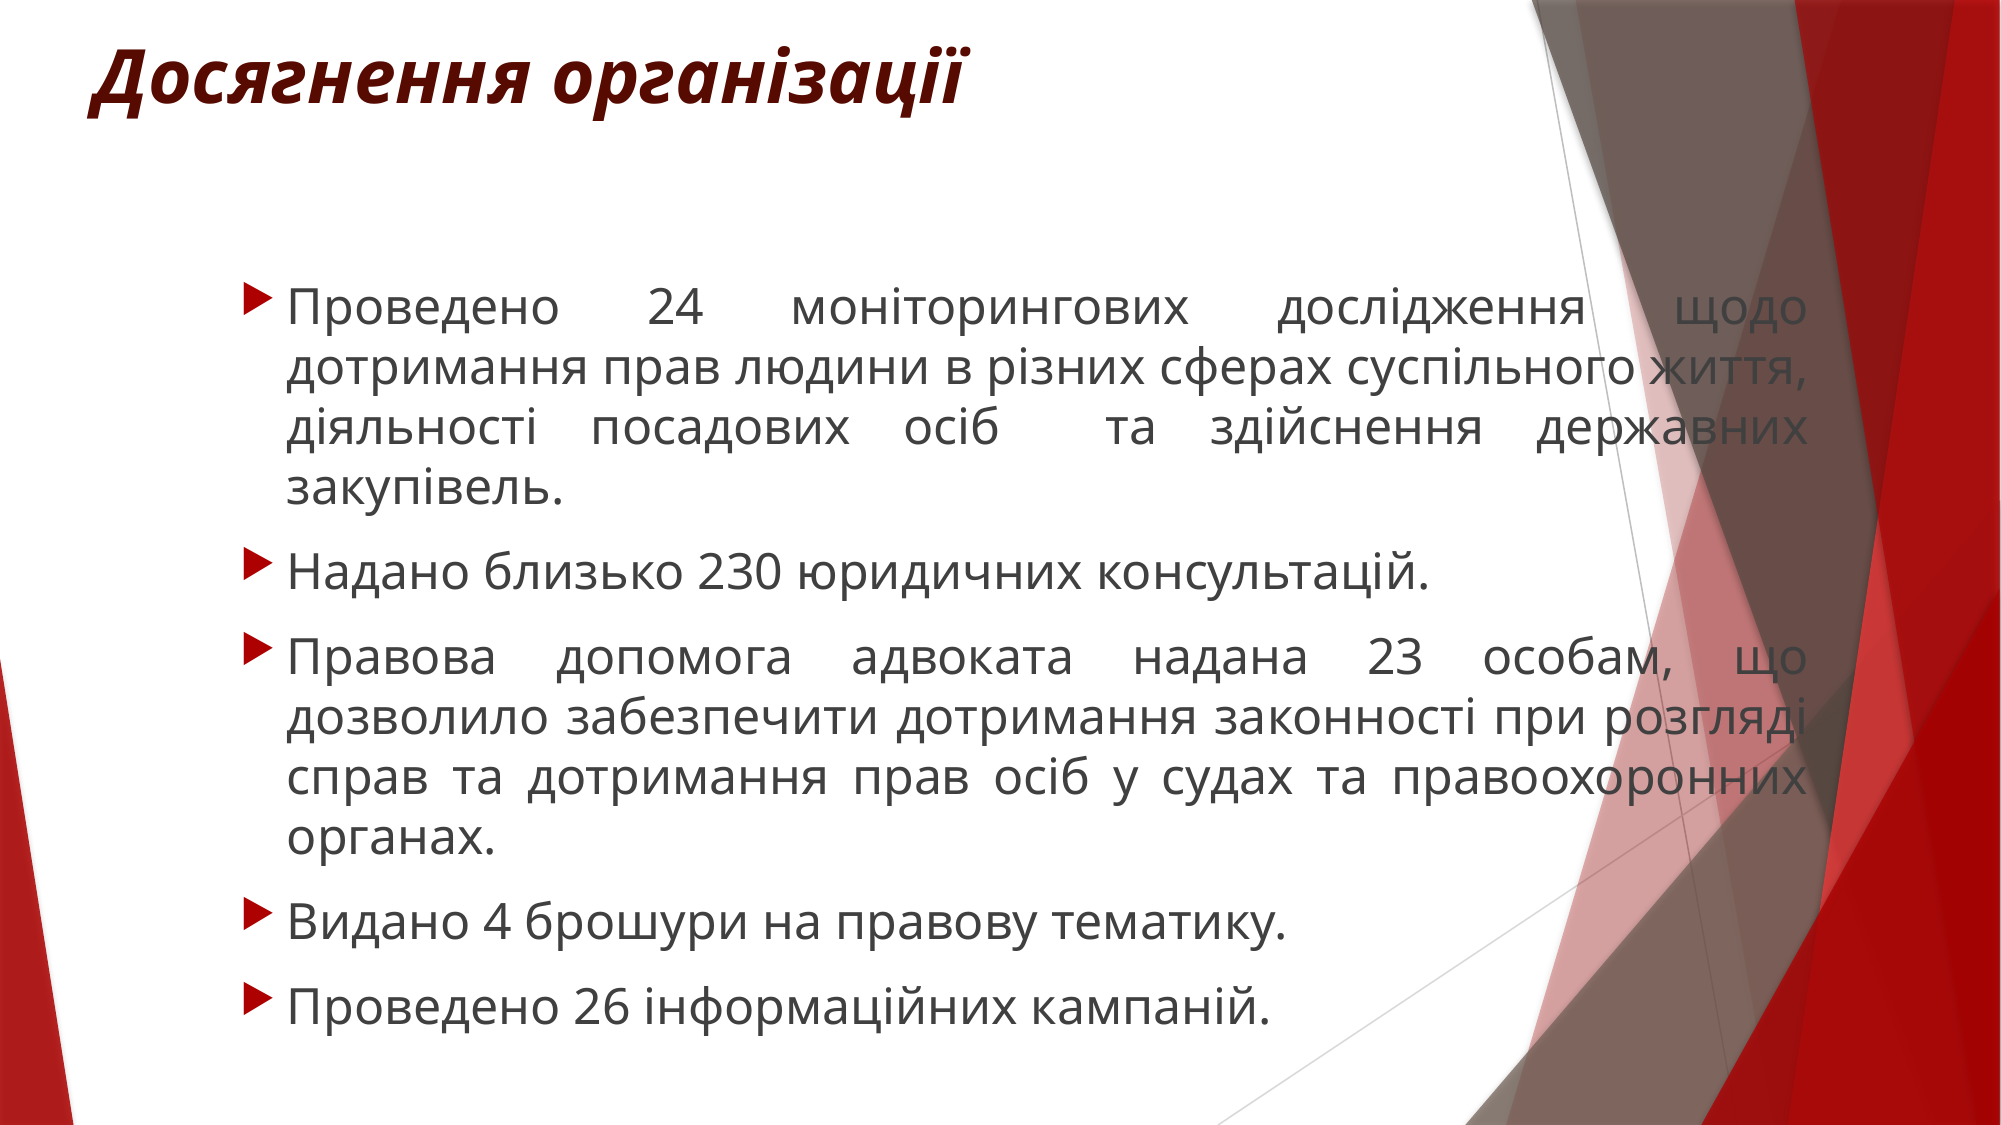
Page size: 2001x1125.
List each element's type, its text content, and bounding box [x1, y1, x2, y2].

list Проведено 24 моніторингових дослідження щодо дотримання прав людини в різних сферах суспільного життя, діяльності посадових осіб та здійснення державних закупівель. Надано близько 230 юридичних консультацій. Правова допомога адвоката надана 23 особам, що дозволило забезпечити дотримання законності при розгляді справ та дотримання прав осіб у судах та правоохоронних органах. Видано 4 брошури на правову тематику. Проведено 26 інформаційних кампаній. [150, 266, 1825, 1077]
title Досягнення організації [79, 21, 1480, 228]
